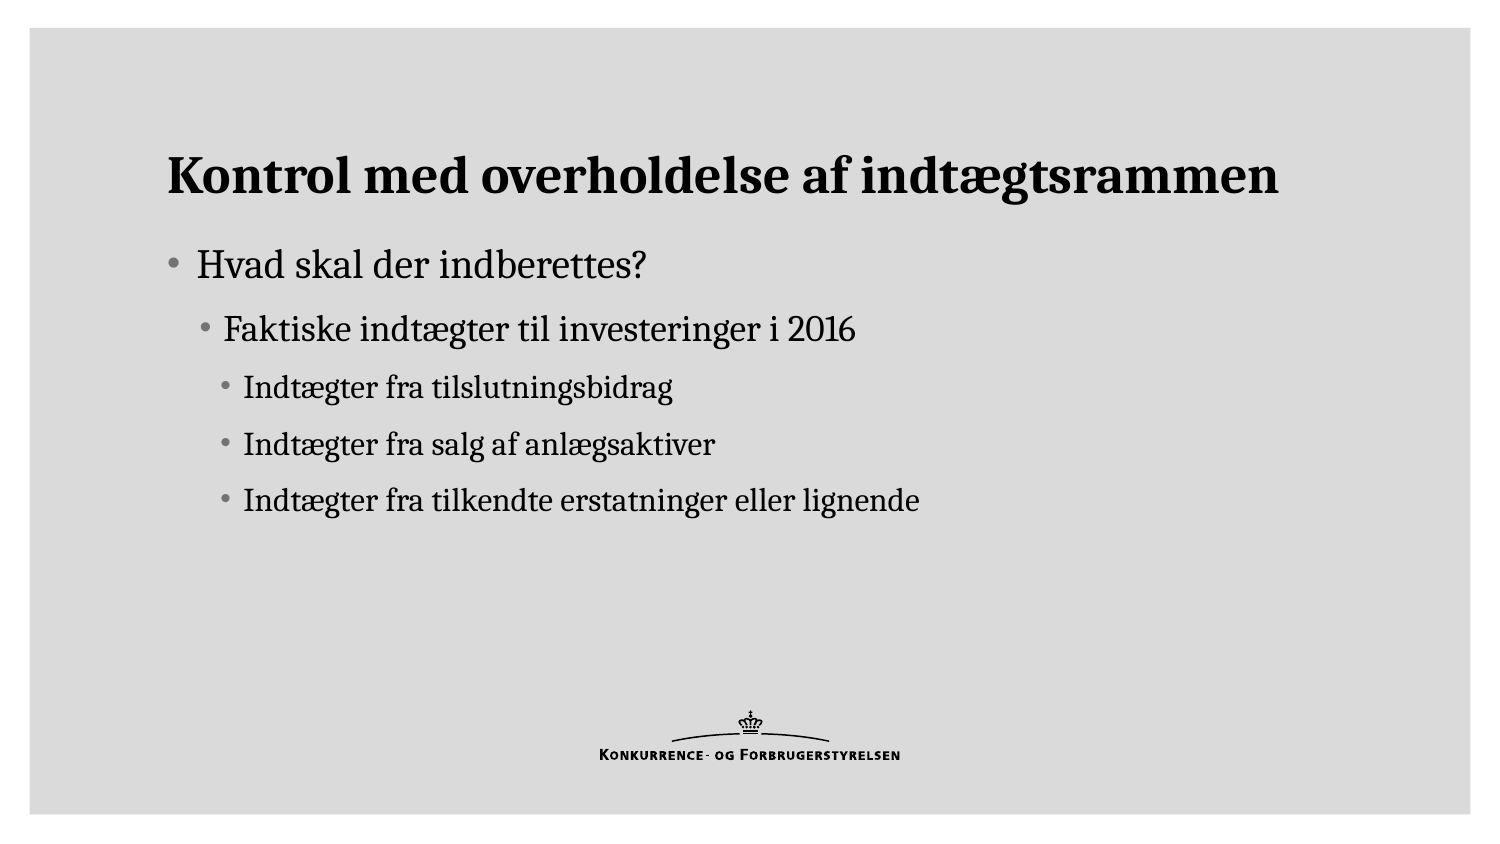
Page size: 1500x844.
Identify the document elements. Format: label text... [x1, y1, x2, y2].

title Kontrol med overholdelse af indtægtsrammen [167, 91, 1307, 206]
list Hvad skal der indberettes? Faktiske indtægter til investeringer i 2016 Indtægter fra tilslutningsbidrag Indtægter fra salg af anlægsaktiver Indtægter fra tilkendte erstatninger eller lignende [167, 232, 1307, 660]
